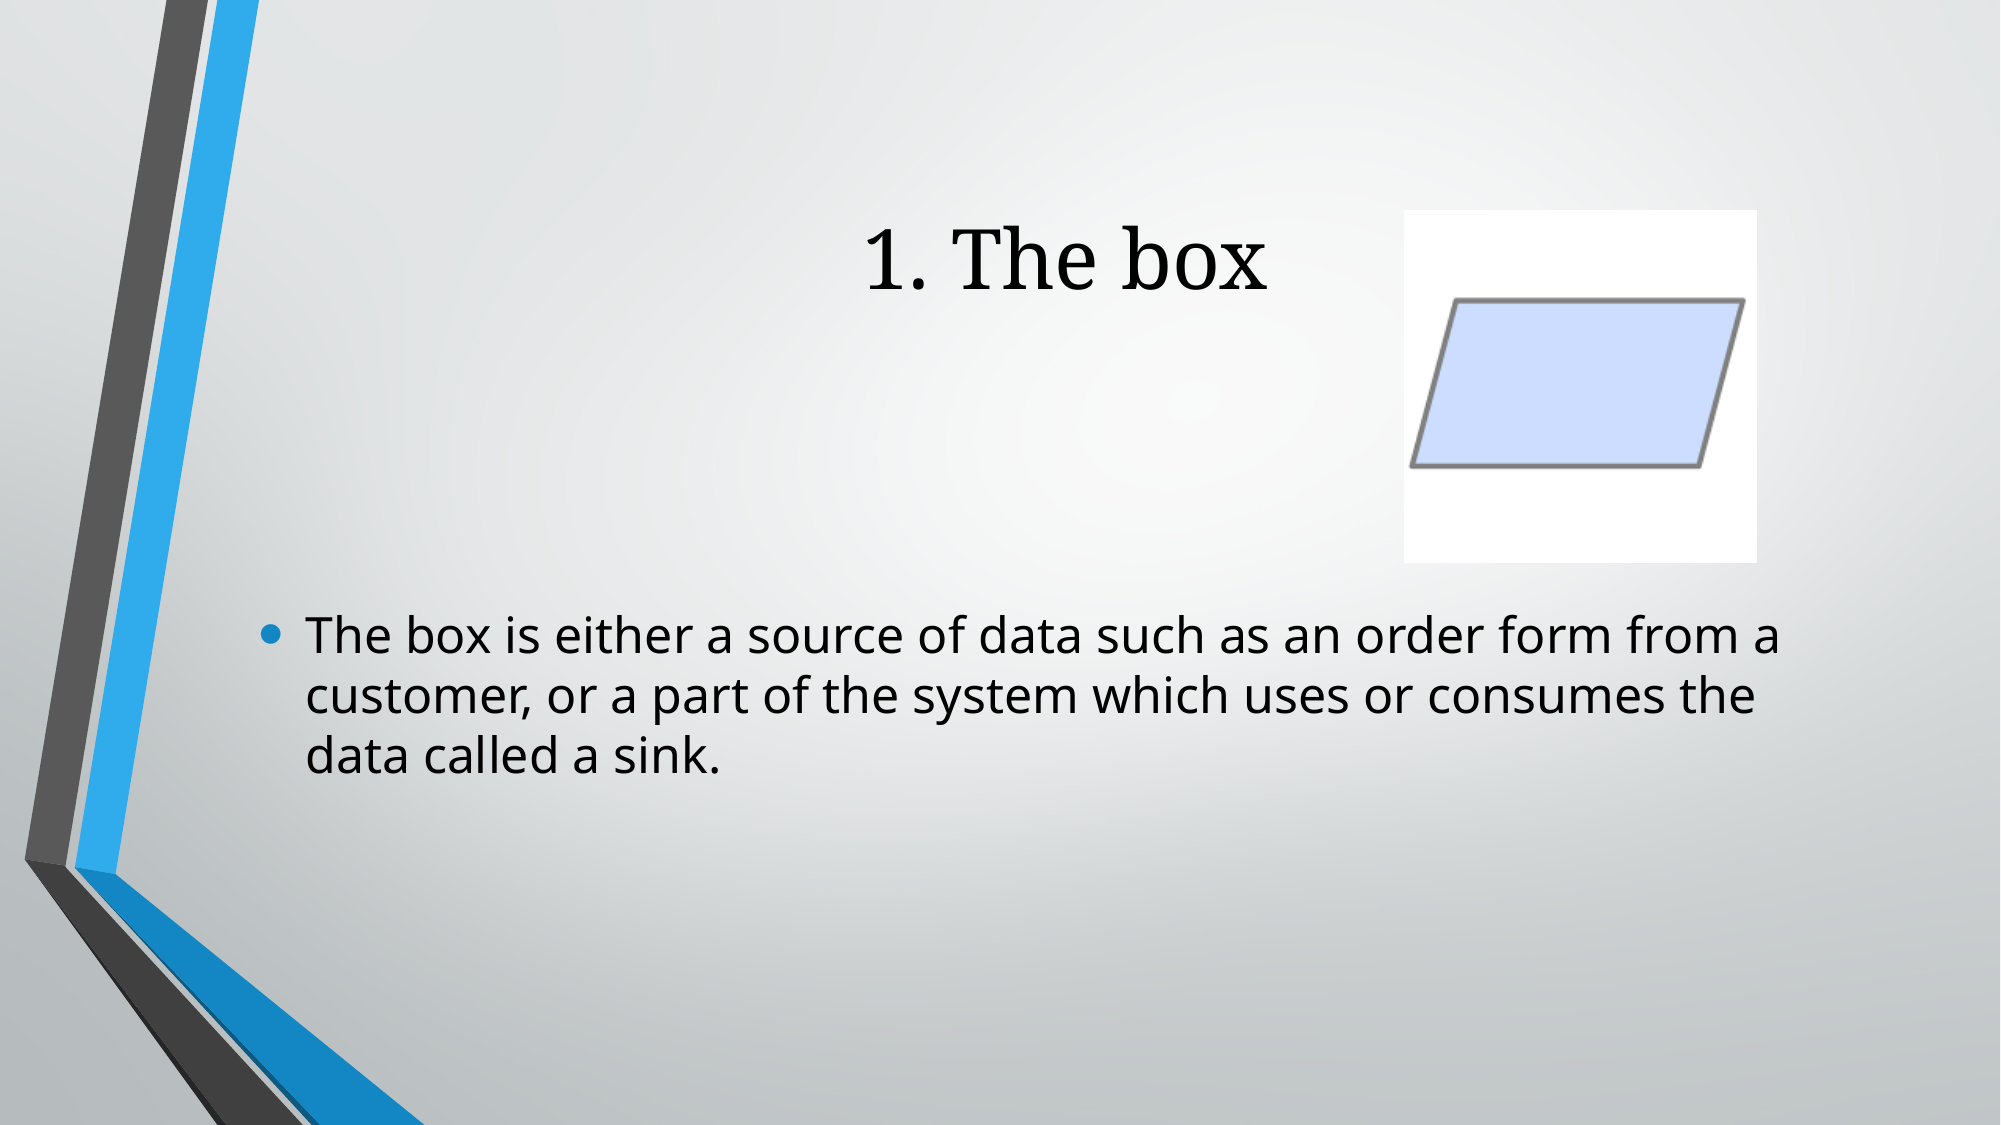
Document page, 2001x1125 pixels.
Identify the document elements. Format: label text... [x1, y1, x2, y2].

title 1. The box [243, 112, 1887, 400]
list The box is either a source of data such as an order form from a customer, or a part of the system which uses or consumes the data called a sink. [243, 437, 1887, 950]
picture [1404, 210, 1757, 563]
